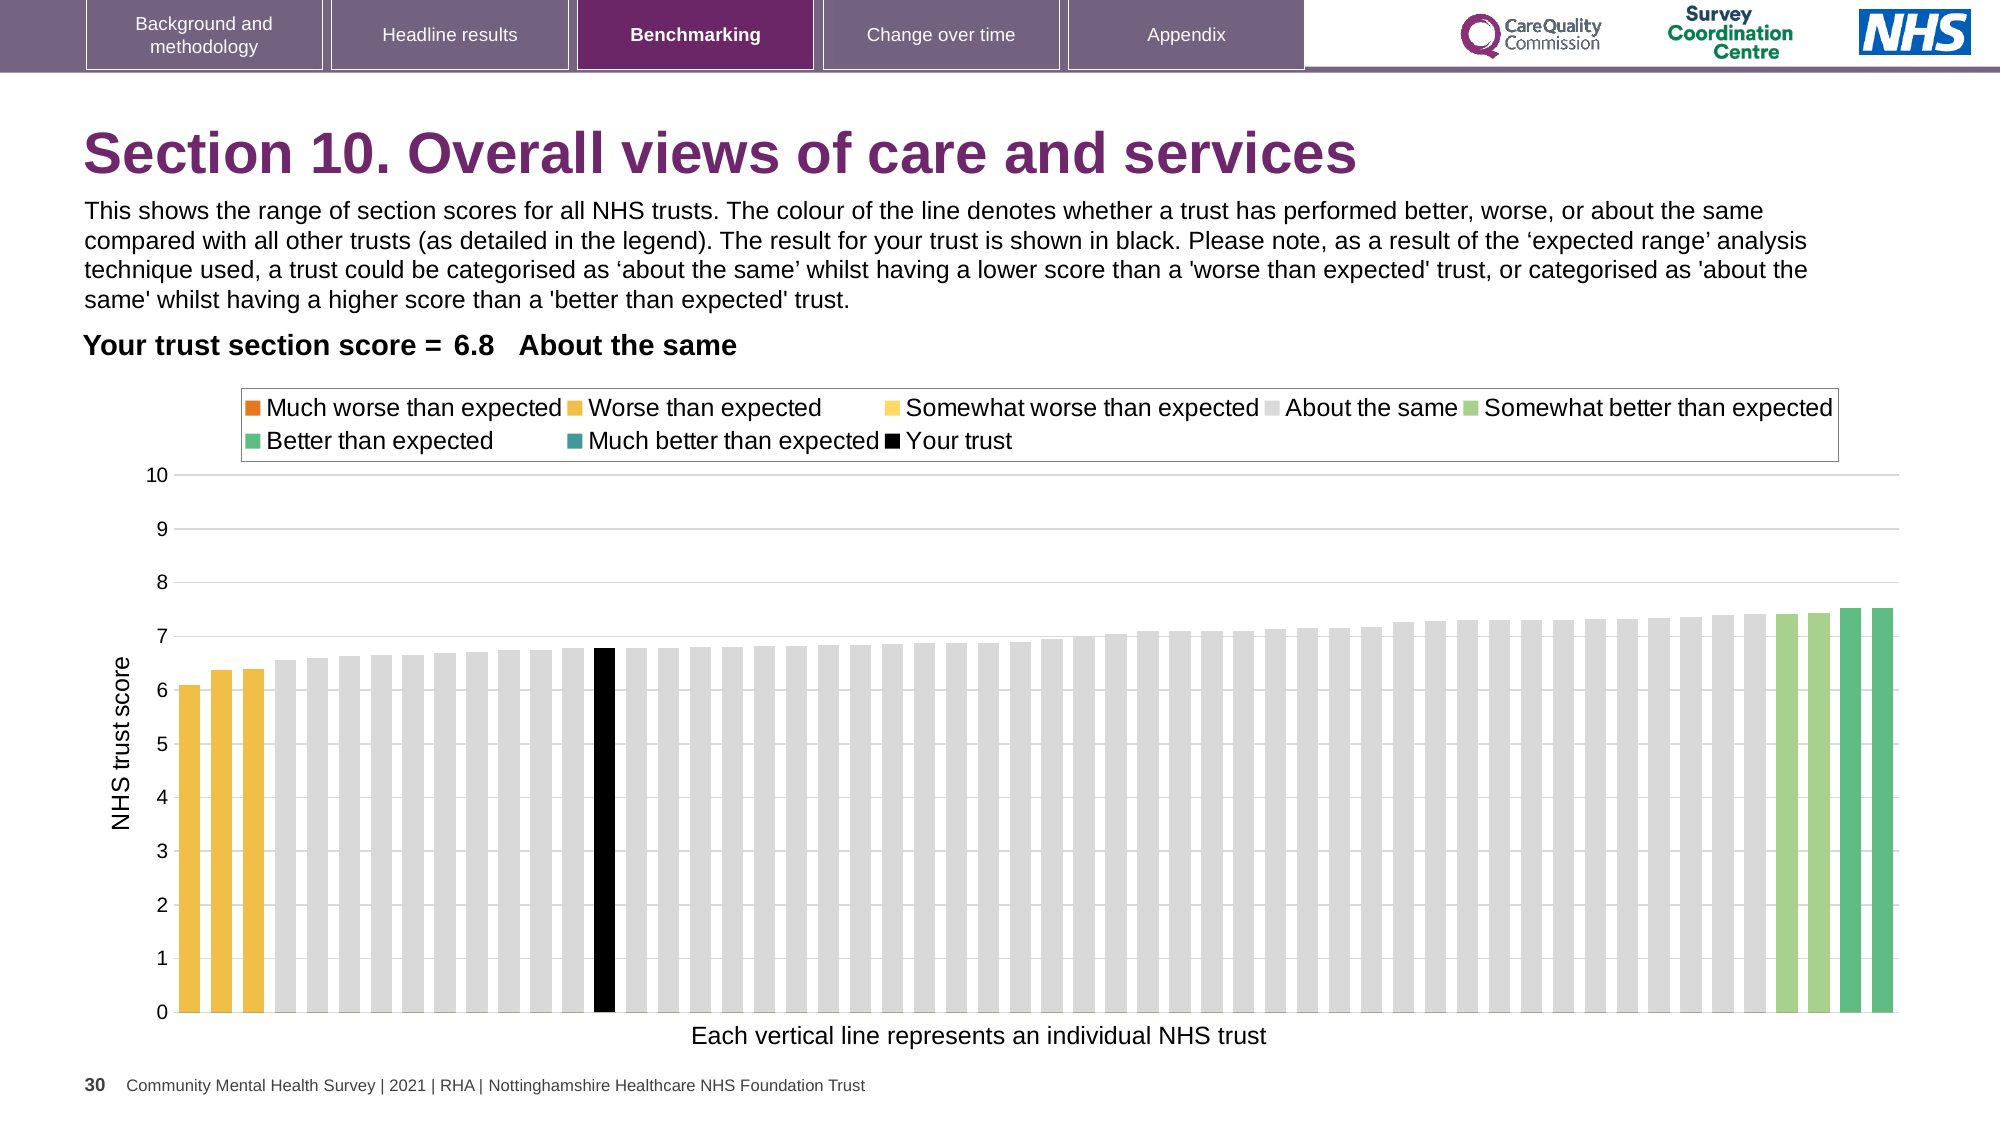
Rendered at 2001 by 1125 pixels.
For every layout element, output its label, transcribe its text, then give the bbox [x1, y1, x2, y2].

table_header 6.8 [448, 323, 518, 369]
chart [99, 369, 1923, 1036]
picture [1859, 9, 1971, 55]
picture [1460, 13, 1602, 59]
table_header About the same [518, 323, 1807, 369]
text_box 30 [84, 1065, 122, 1125]
text_box Each vertical line represents an individual NHS trust [676, 1036, 1283, 1058]
table_header Your trust section score = [53, 323, 448, 370]
title Section 10. Overall views of care and services [68, 100, 1942, 209]
picture [1666, 3, 1794, 61]
text_box This shows the range of section scores for all NHS trusts. The colour of the line denotes whether a trust has performed better, worse, or about the same compared with all other trusts (as detailed in the legend). The result for your trust is shown in black. Please note, as a result of the ‘expected range’ analysis technique used, a trust could be categorised as ‘about the same’ whilst having a lower score than a 'worse than expected' trust, or categorised as 'about the same' whilst having a higher score than a 'better than expected' trust. [69, 186, 1890, 322]
